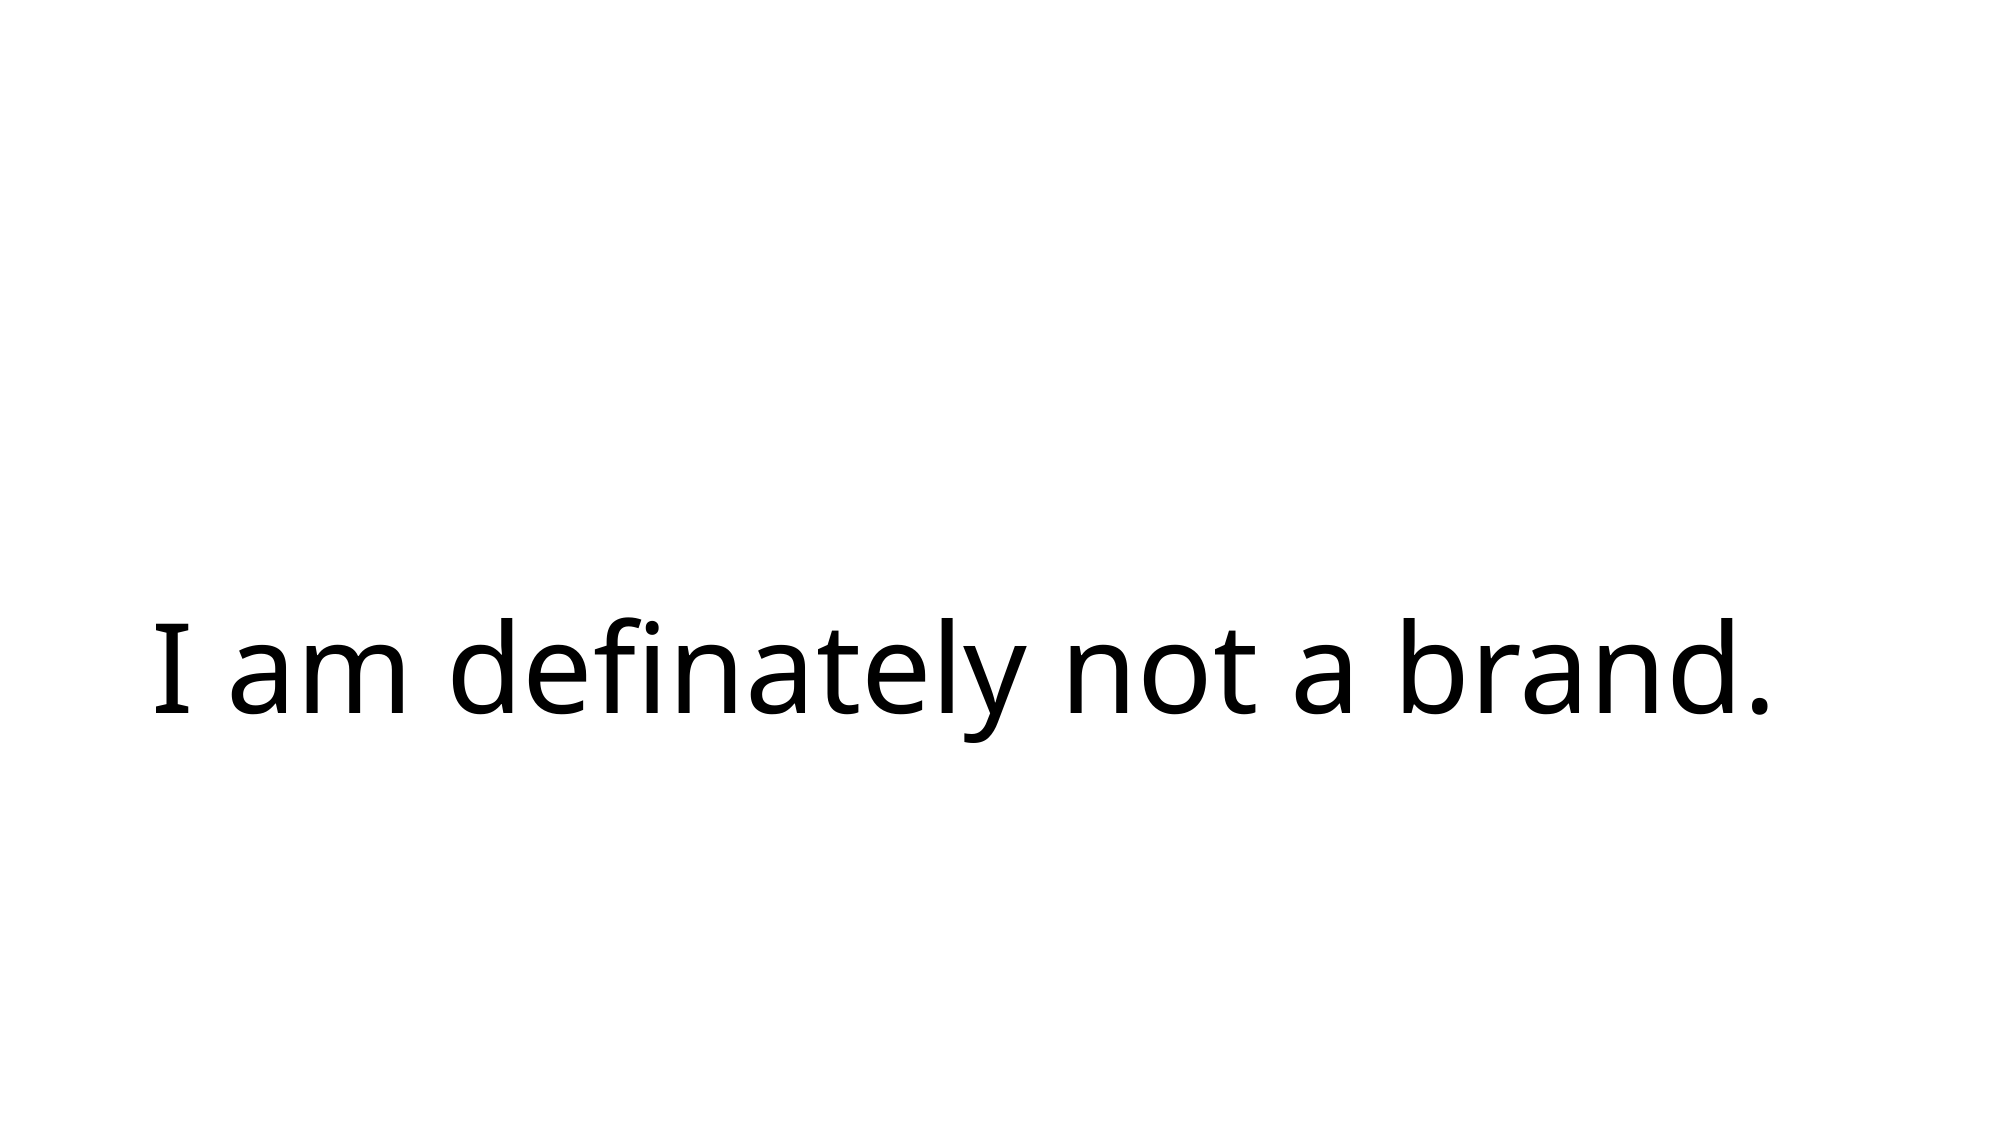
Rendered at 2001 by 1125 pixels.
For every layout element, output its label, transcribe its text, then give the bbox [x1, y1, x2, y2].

title I am definately not a brand. [136, 280, 1862, 749]
